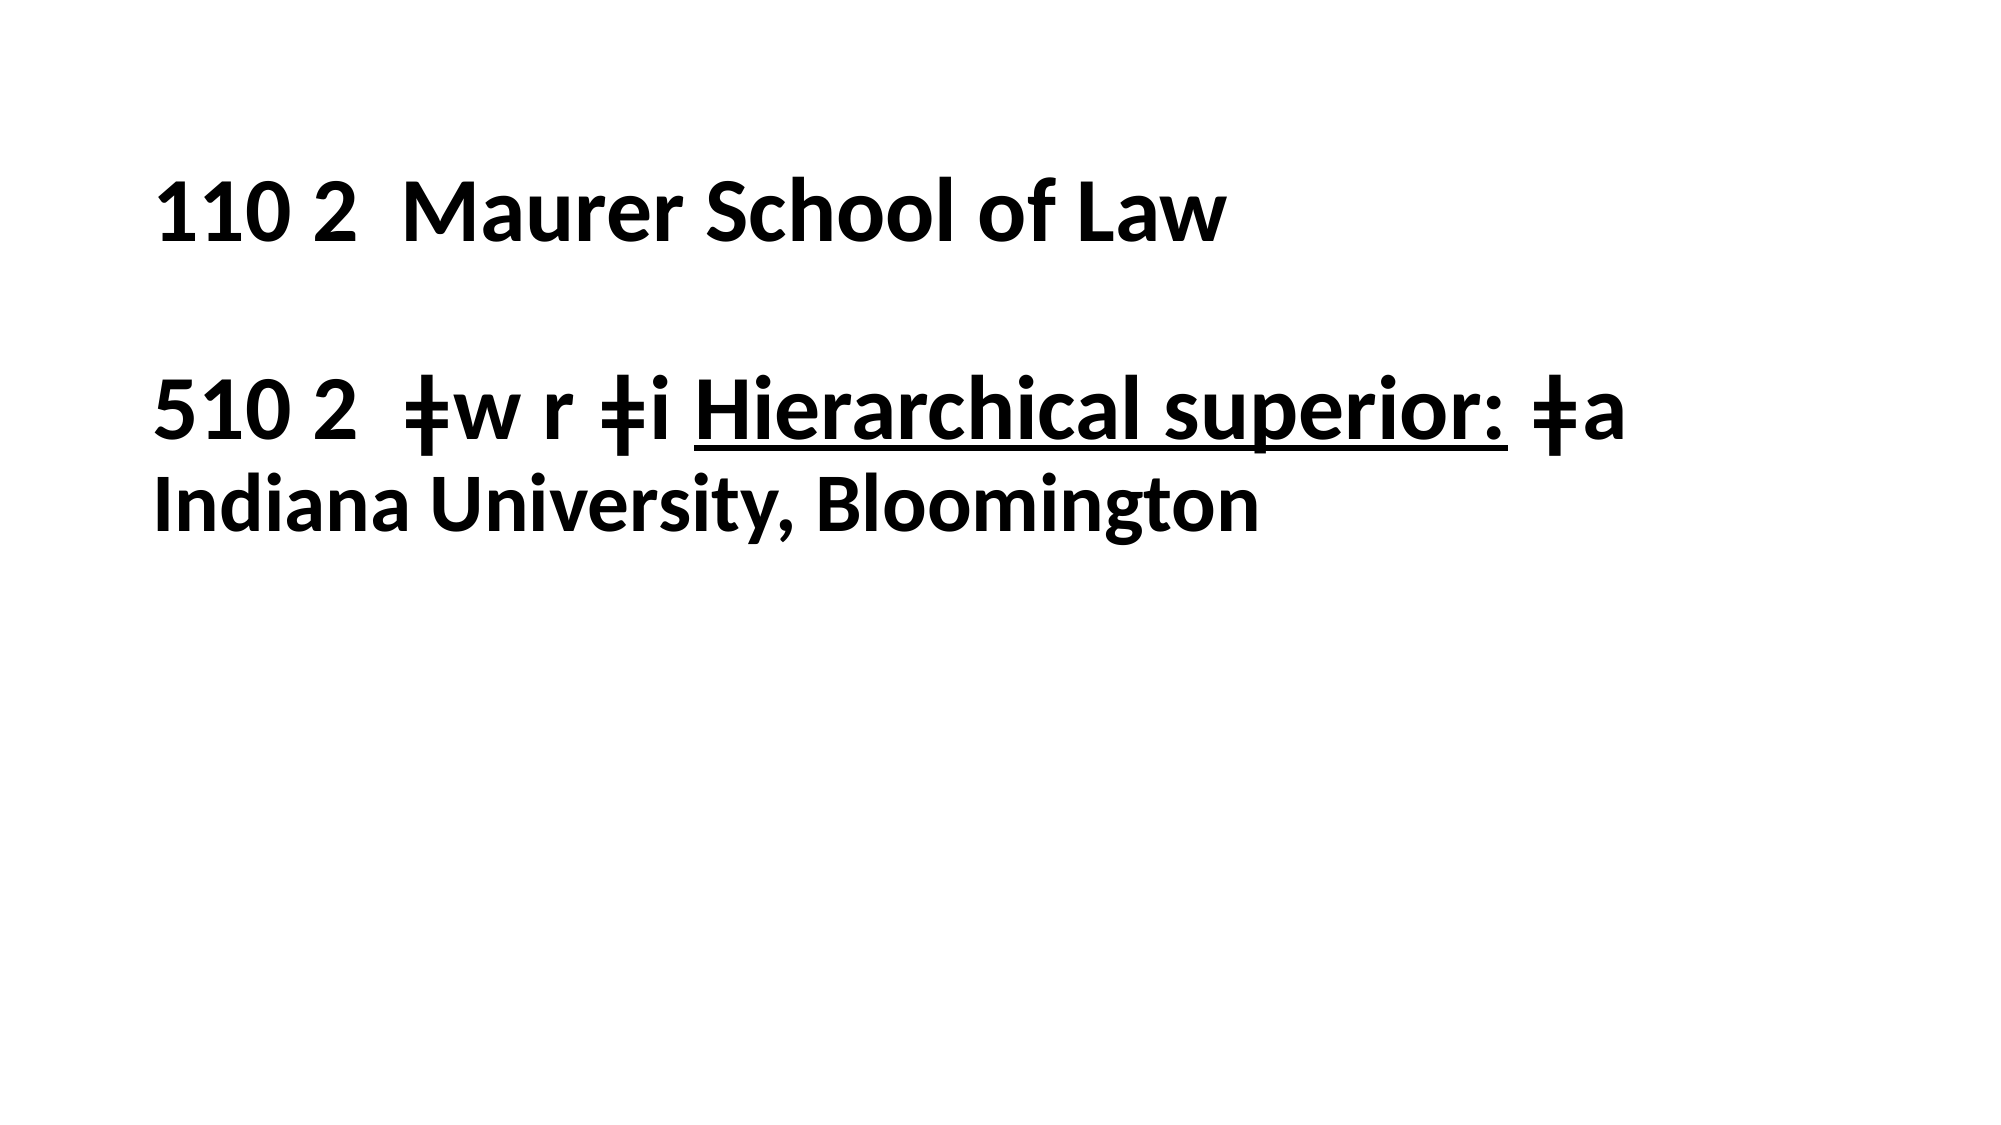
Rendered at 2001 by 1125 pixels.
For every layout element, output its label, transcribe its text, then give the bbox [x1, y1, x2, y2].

list 110 2 Maurer School of Law 510 2 ǂw r ǂi Hierarchical superior: ǂa Indiana University, Bloomington [137, 110, 1863, 1014]
